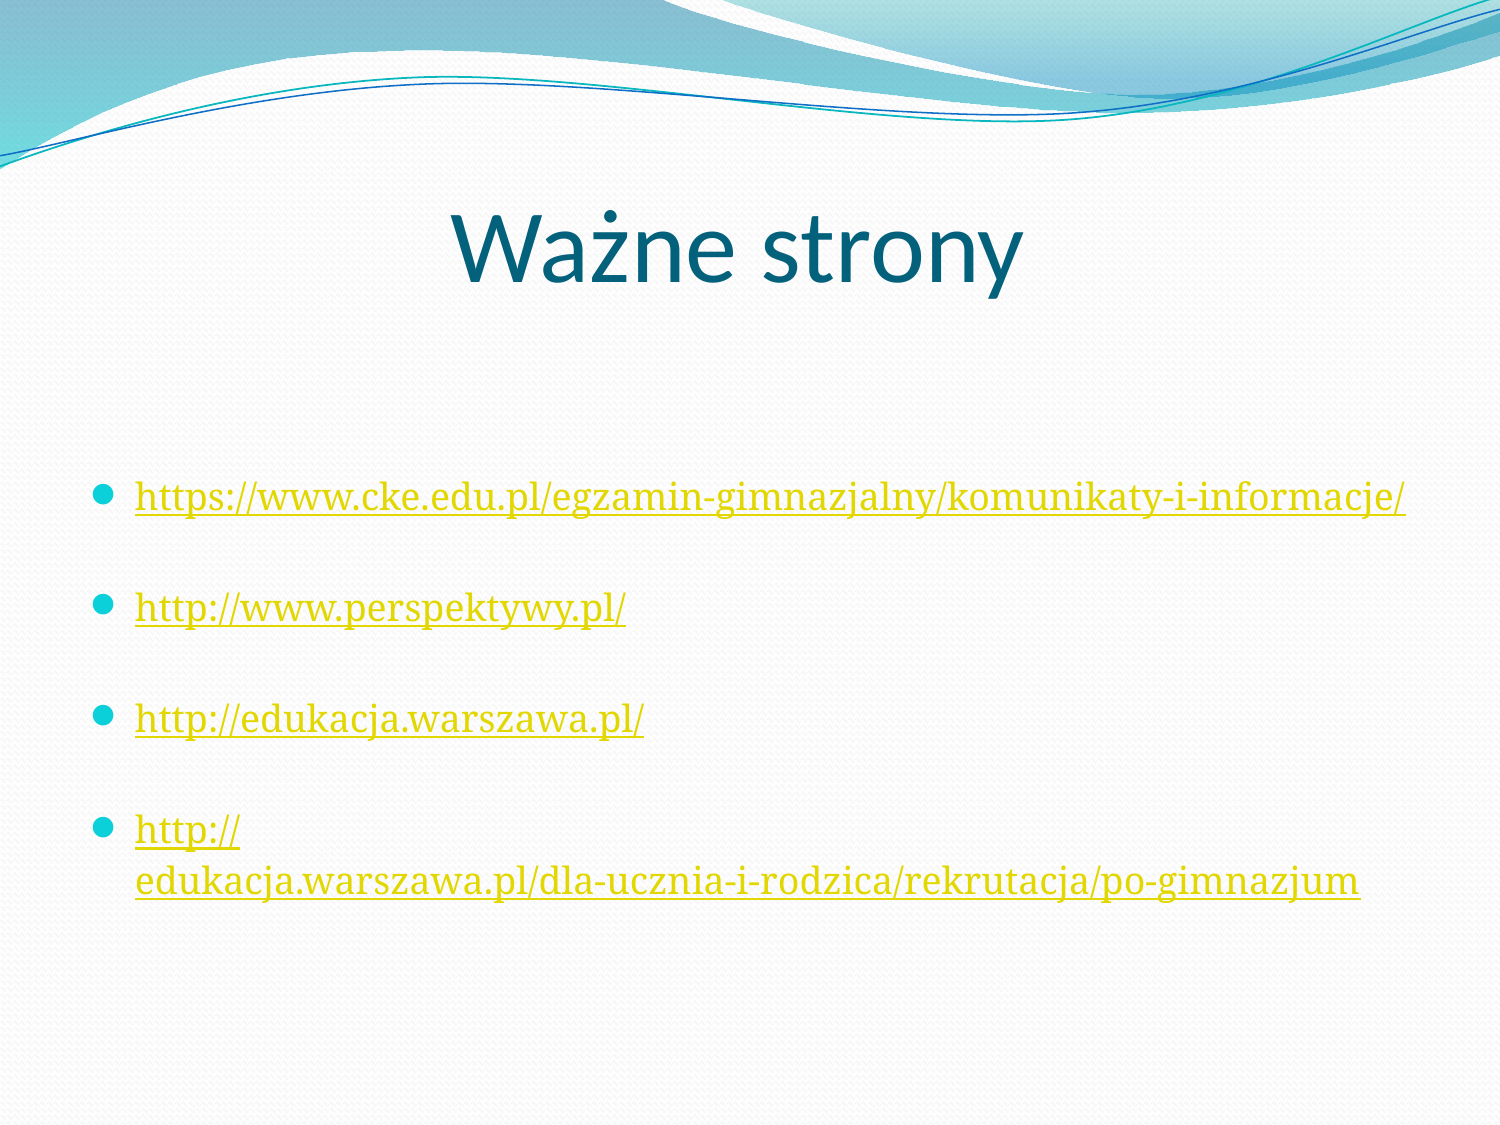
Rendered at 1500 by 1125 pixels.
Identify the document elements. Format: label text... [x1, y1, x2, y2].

title Ważne strony [75, 115, 1425, 303]
list https://www.cke.edu.pl/egzamin-gimnazjalny/komunikaty-i-informacje/ http://www.perspektywy.pl/ http://edukacja.warszawa.pl/ http://edukacja.warszawa.pl/dla-ucznia-i-rodzica/rekrutacja/po-gimnazjum [75, 317, 1425, 1038]
